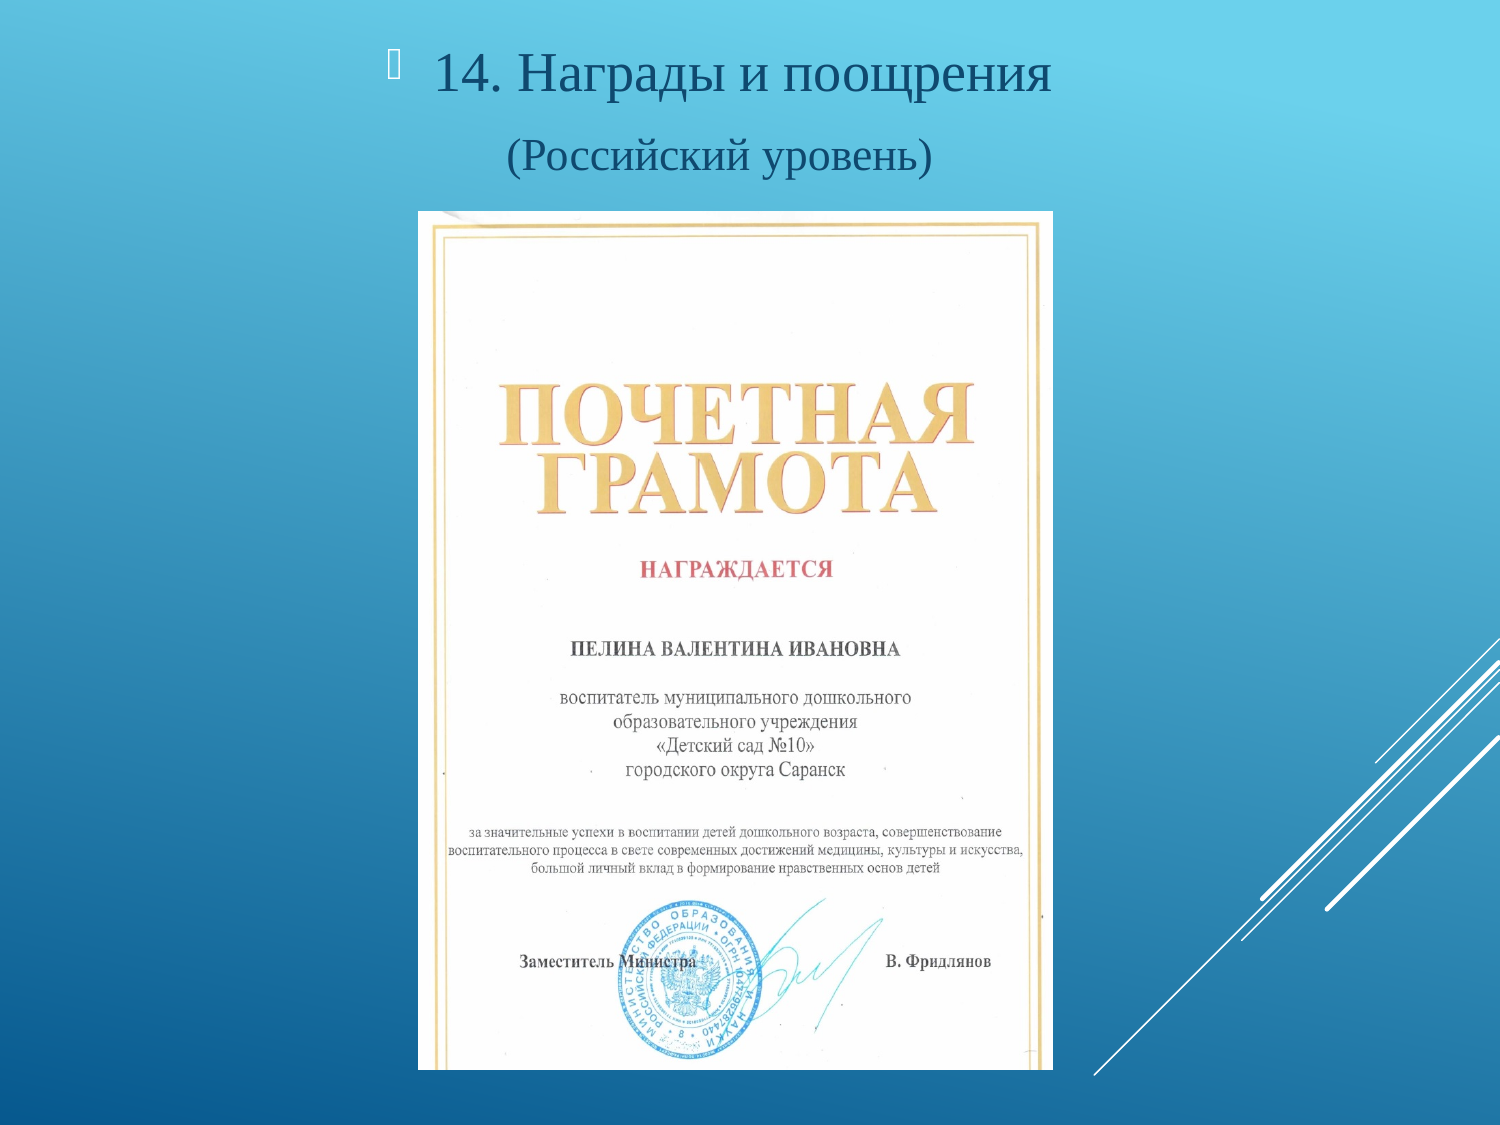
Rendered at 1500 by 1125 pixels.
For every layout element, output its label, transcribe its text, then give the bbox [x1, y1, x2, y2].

list 14. Награды и поощрения (Российский уровень) [44, 38, 1395, 248]
picture [418, 211, 1053, 1071]
